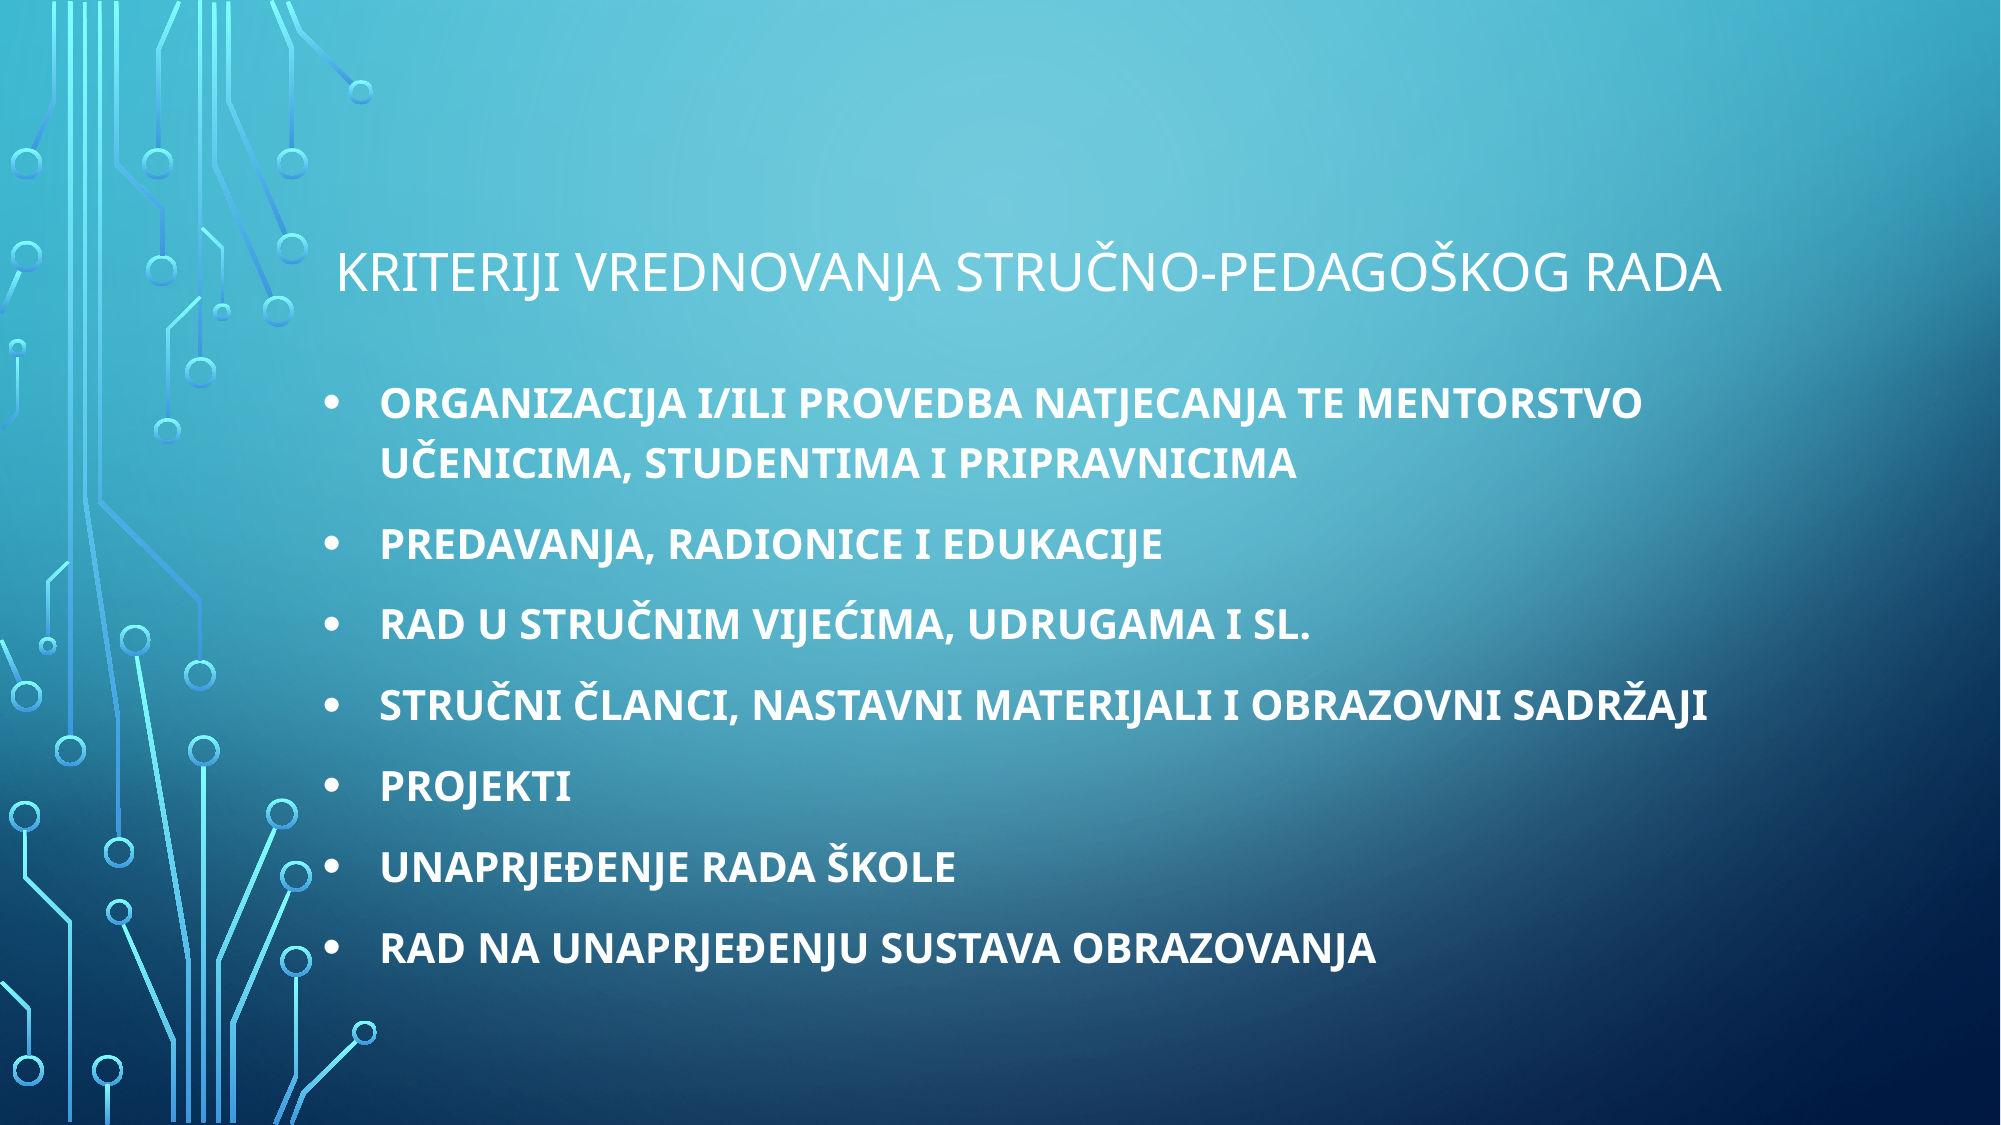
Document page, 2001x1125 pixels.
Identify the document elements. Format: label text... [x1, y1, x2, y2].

title Kriteriji vrednovanja stručno-pedagoškog rada [307, 184, 1750, 311]
subtitle ORGANIZACIJA I/ILI PROVEDBA NATJECANJA TE MENTORSTVO UČENICIMA, STUDENTIMA I PRIPRAVNICIMA PREDAVANJA, RADIONICE I EDUKACIJE RAD U STRUČNIM VIJEĆIMA, UDRUGAMA I SL. STRUČNI ČLANCI, NASTAVNI MATERIJALI I OBRAZOVNI SADRŽAJI PROJEKTI UNAPRJEĐENJE RADA ŠKOLE RAD NA UNAPRJEĐENJU SUSTAVA OBRAZOVANJA [307, 359, 1750, 1012]
